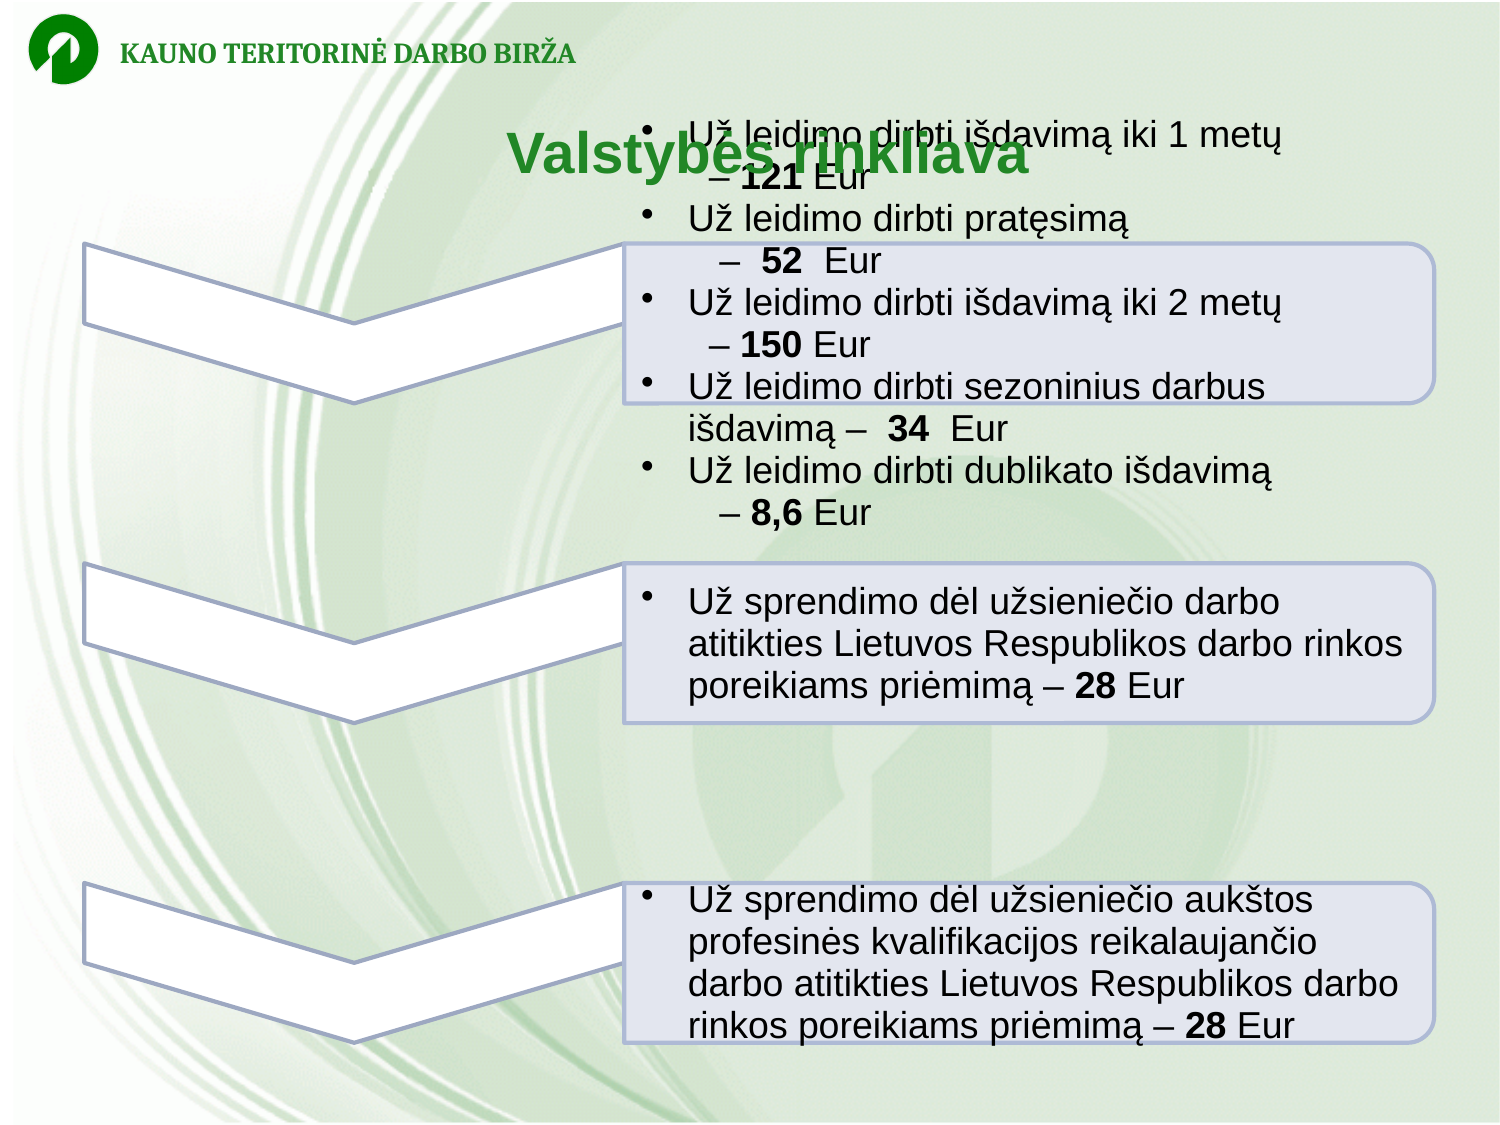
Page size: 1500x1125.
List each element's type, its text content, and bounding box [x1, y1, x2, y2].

text_box Valstybės rinkliava [83, 91, 1470, 210]
text_box KAUNO TERITORINĖ DARBO BIRŽA [110, 27, 897, 78]
picture [13, 2, 1500, 1125]
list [83, 243, 1435, 1043]
